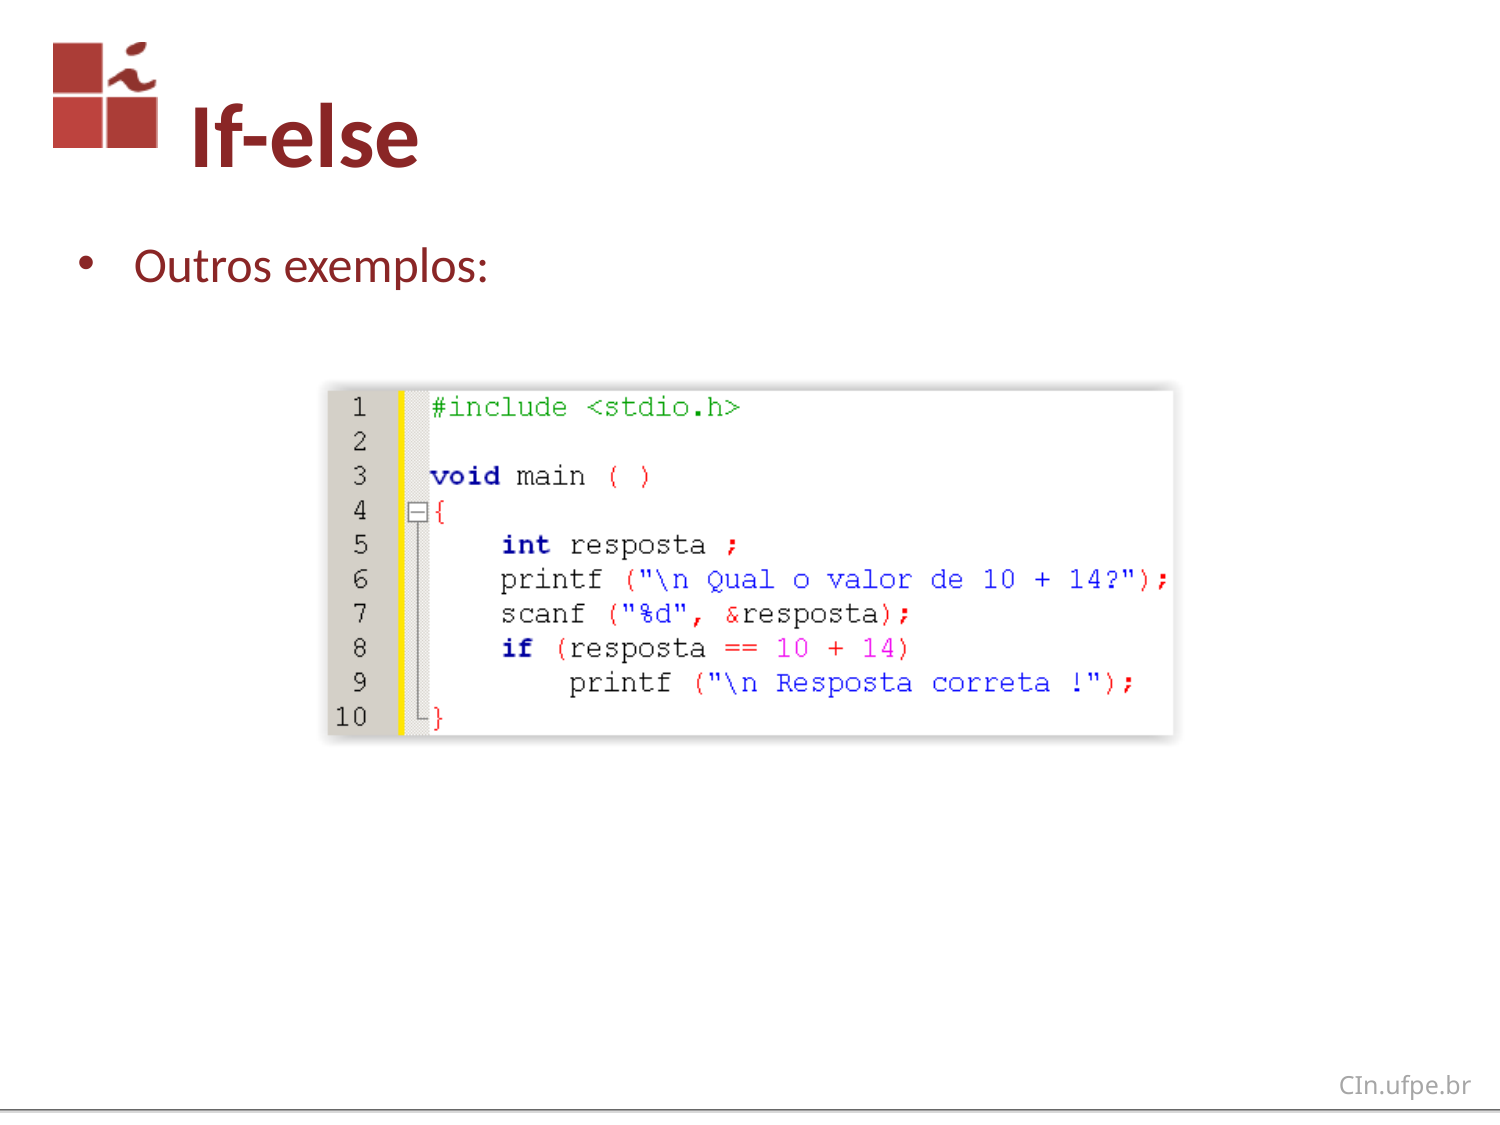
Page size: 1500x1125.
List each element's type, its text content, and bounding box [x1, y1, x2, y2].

list Outros exemplos: [62, 224, 1450, 986]
picture [53, 42, 158, 148]
picture [314, 377, 1186, 748]
title If-else [174, 37, 1450, 224]
picture [0, 1109, 1500, 1113]
